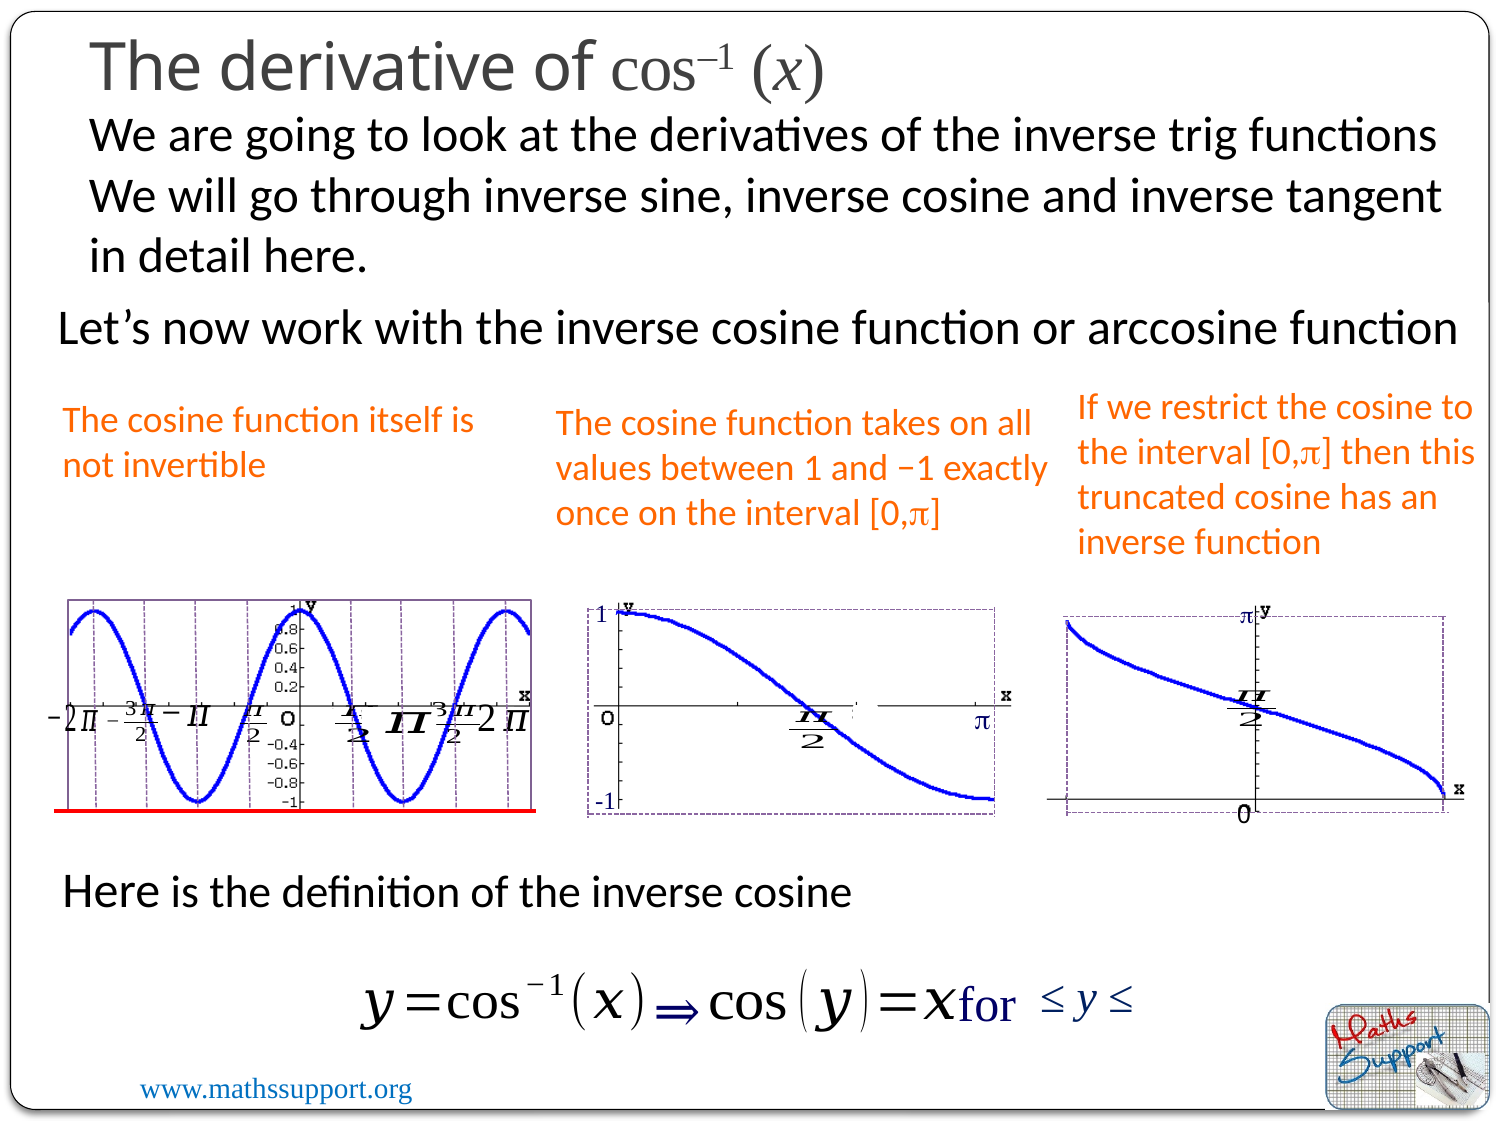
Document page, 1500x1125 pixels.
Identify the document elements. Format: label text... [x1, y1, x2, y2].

text_box We are going to look at the derivatives of the inverse trig functions [74, 94, 1469, 154]
text_box Let’s now work with the inverse cosine function or arccosine function [31, 287, 1488, 363]
text_box We will go through inverse sine, inverse cosine and inverse tangent in detail here. [74, 154, 1469, 287]
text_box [1037, 590, 1473, 837]
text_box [45, 597, 541, 823]
text_box The cosine function itself is not invertible [47, 387, 522, 492]
text_box [130, 1074, 414, 1113]
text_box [578, 589, 1034, 823]
text_box [1324, 999, 1488, 1113]
text_box The derivative of cos–1 (x) [74, 28, 1425, 94]
text_box Here is the definition of the inverse cosine [47, 850, 875, 925]
text_box ⇒ [638, 969, 717, 1045]
text_box for [942, 964, 1032, 1040]
